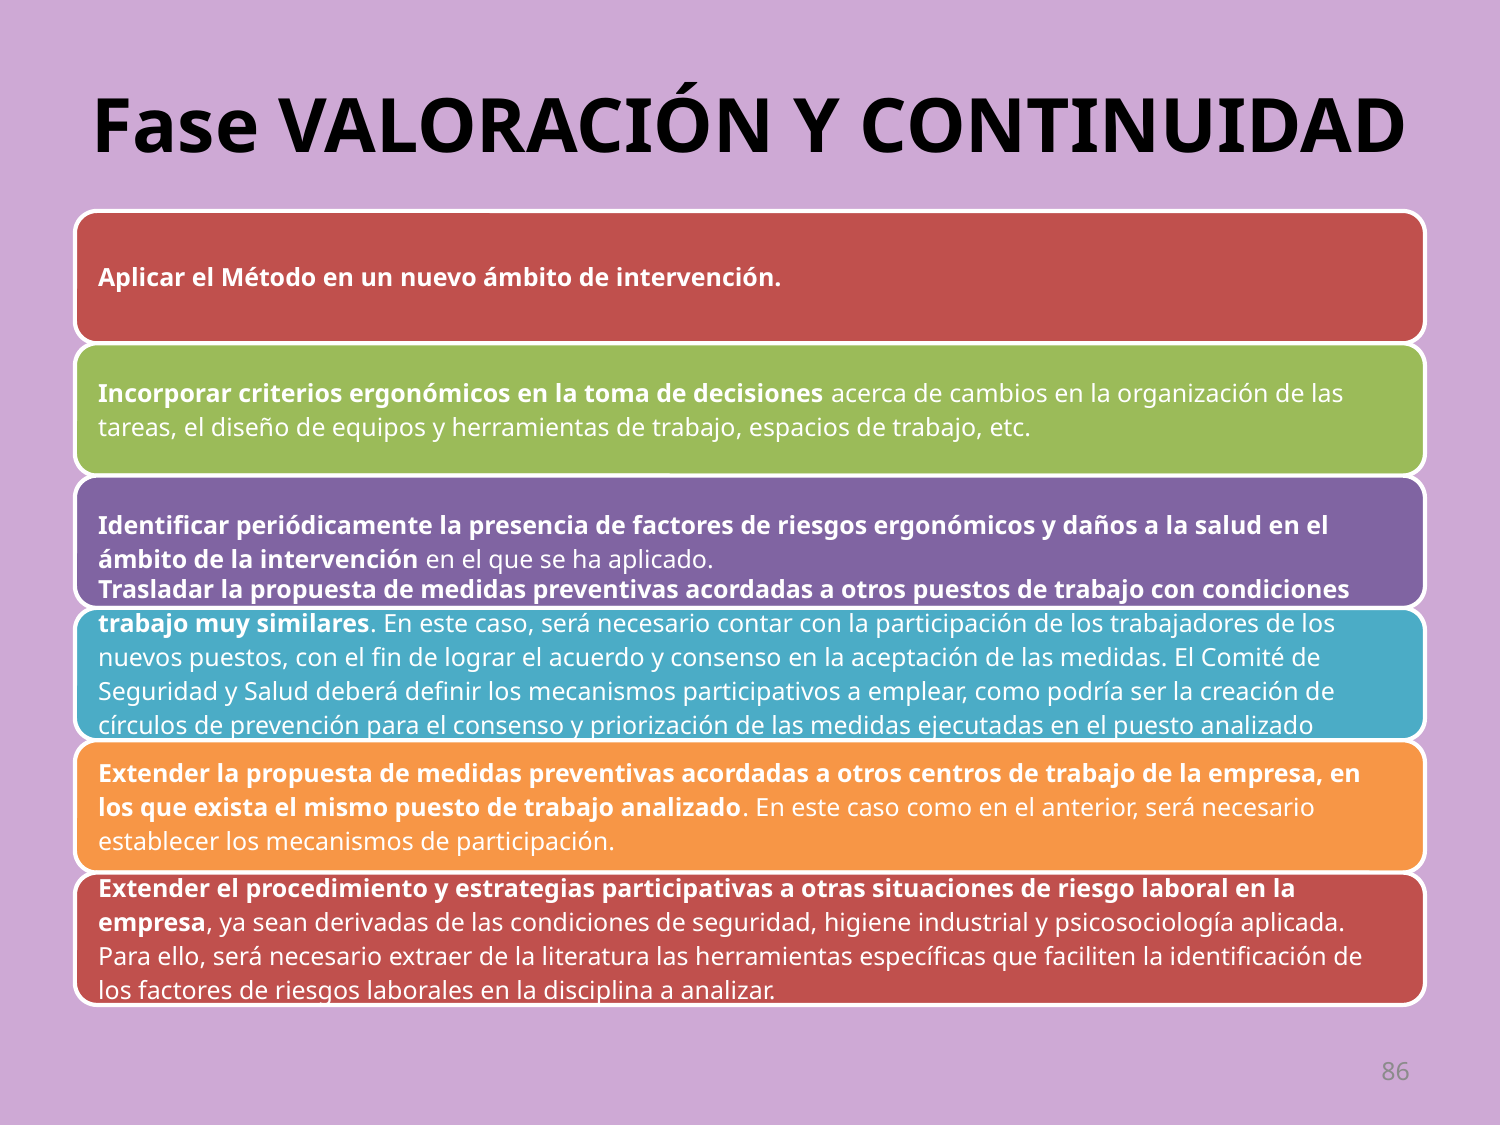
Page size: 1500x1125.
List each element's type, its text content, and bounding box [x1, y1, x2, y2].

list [74, 210, 1426, 1006]
slide_number 86 [1074, 1042, 1425, 1103]
title Fase VALORACIÓN Y CONTINUIDAD [75, 45, 1425, 200]
